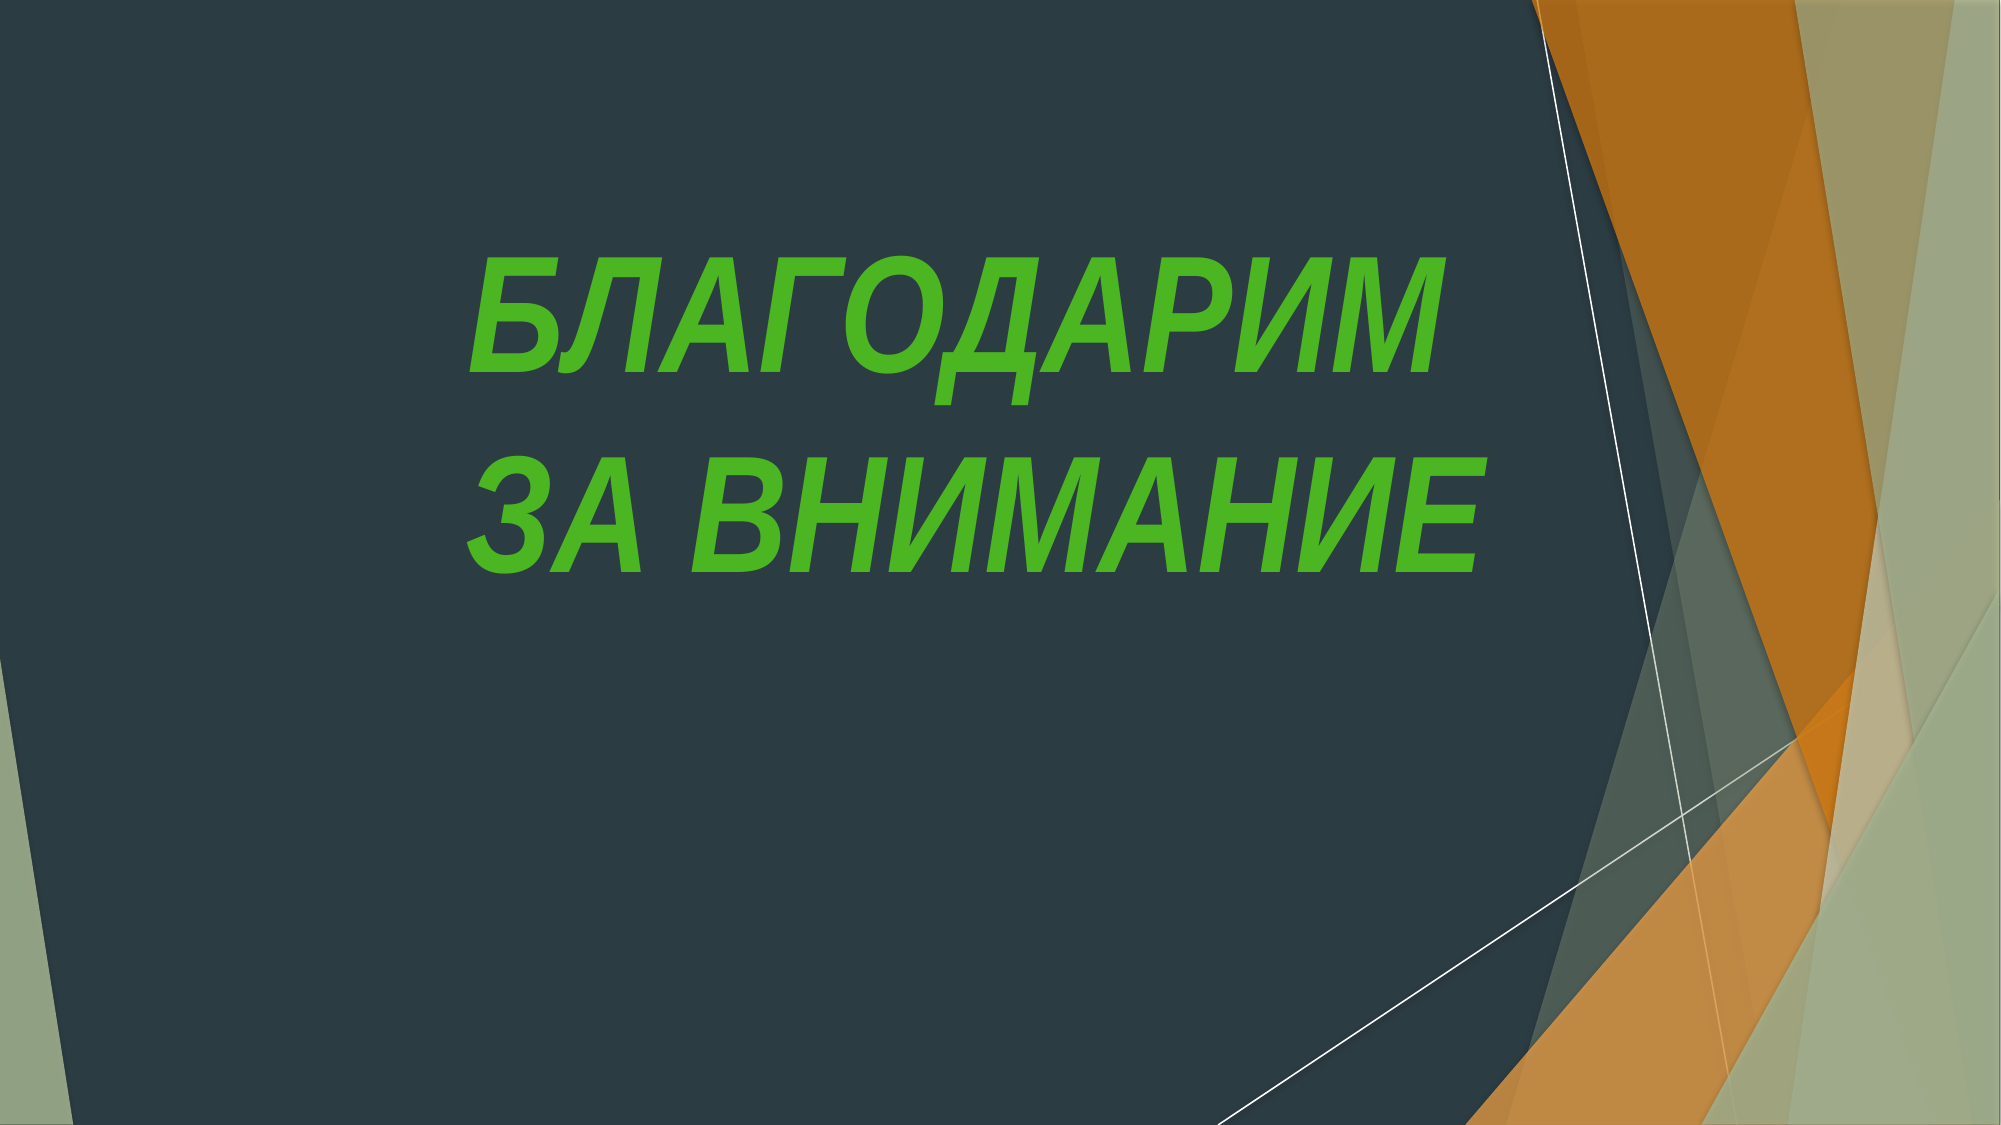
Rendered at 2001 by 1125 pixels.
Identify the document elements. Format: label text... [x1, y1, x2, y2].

text_box БЛАГОДАРИМ ЗА ВНИМАНИЕ [211, 198, 1740, 614]
